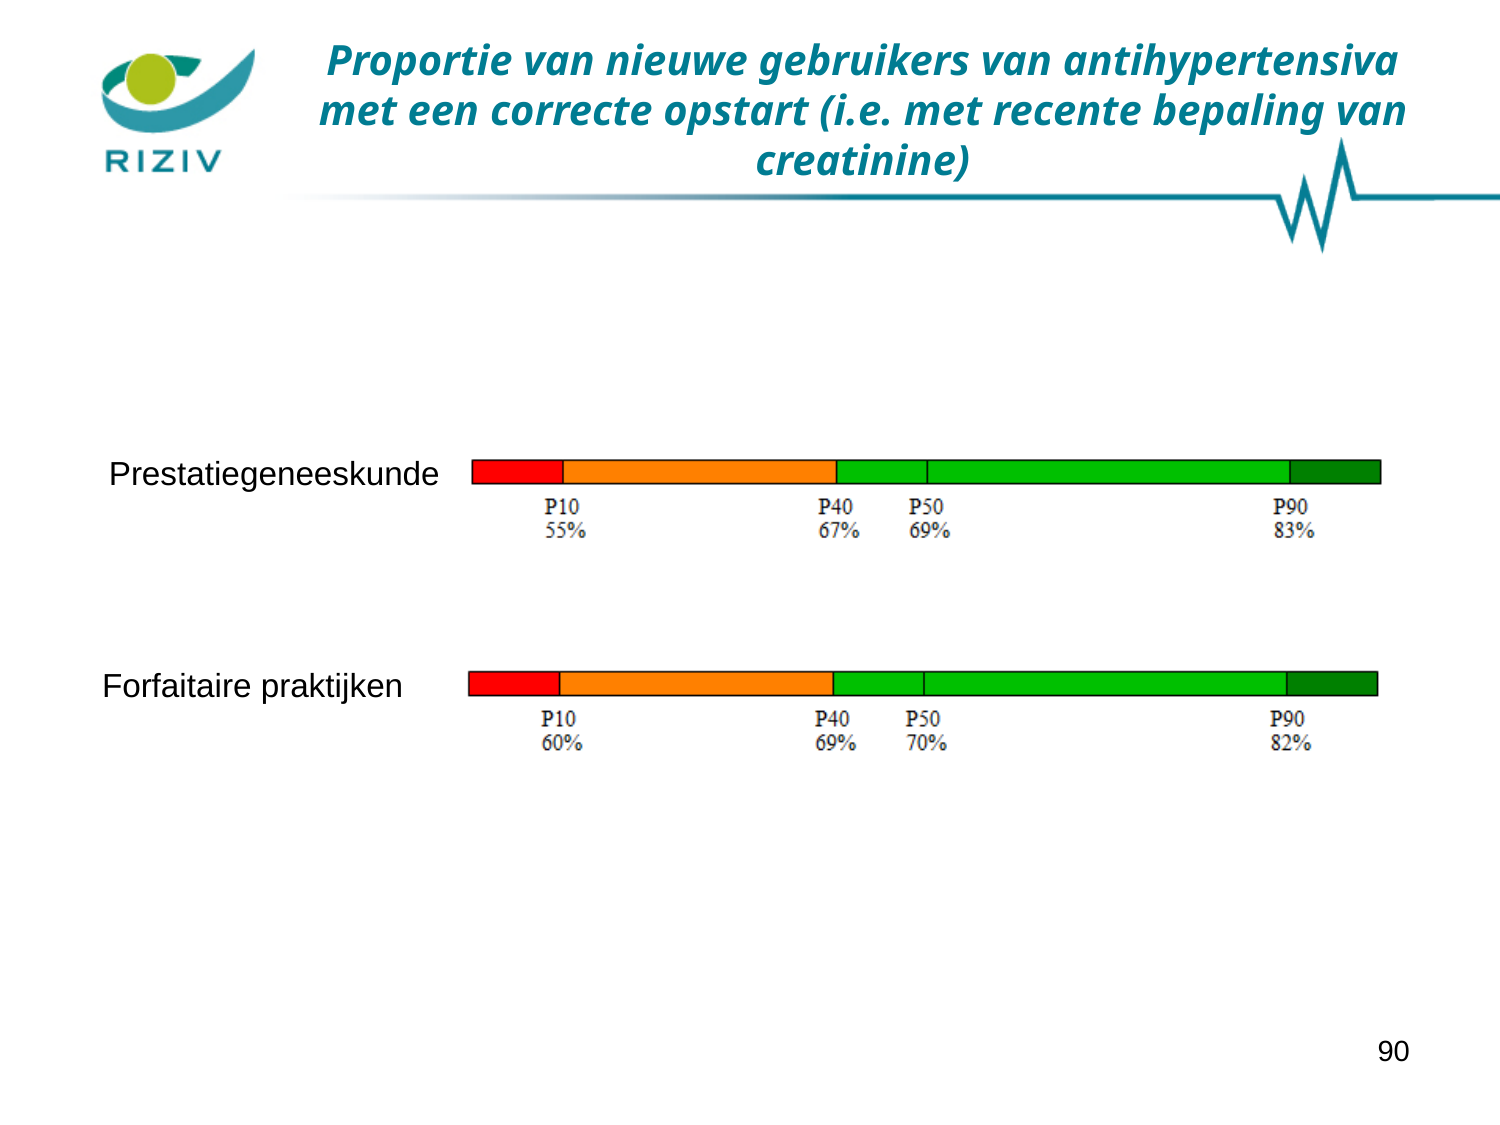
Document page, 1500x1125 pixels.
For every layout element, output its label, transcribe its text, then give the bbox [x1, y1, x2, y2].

slide_number 90 [1074, 1024, 1425, 1103]
text_box Prestatiegeneeskunde [93, 444, 456, 499]
picture [464, 444, 1389, 550]
picture [53, 0, 1500, 255]
title Proportie van nieuwe gebruikers van antihypertensiva met een correcte opstart (i.e. met recente bepaling van creatinine) [301, 45, 1425, 173]
text_box Forfaitaire praktijken [87, 656, 429, 712]
picture [459, 657, 1389, 768]
